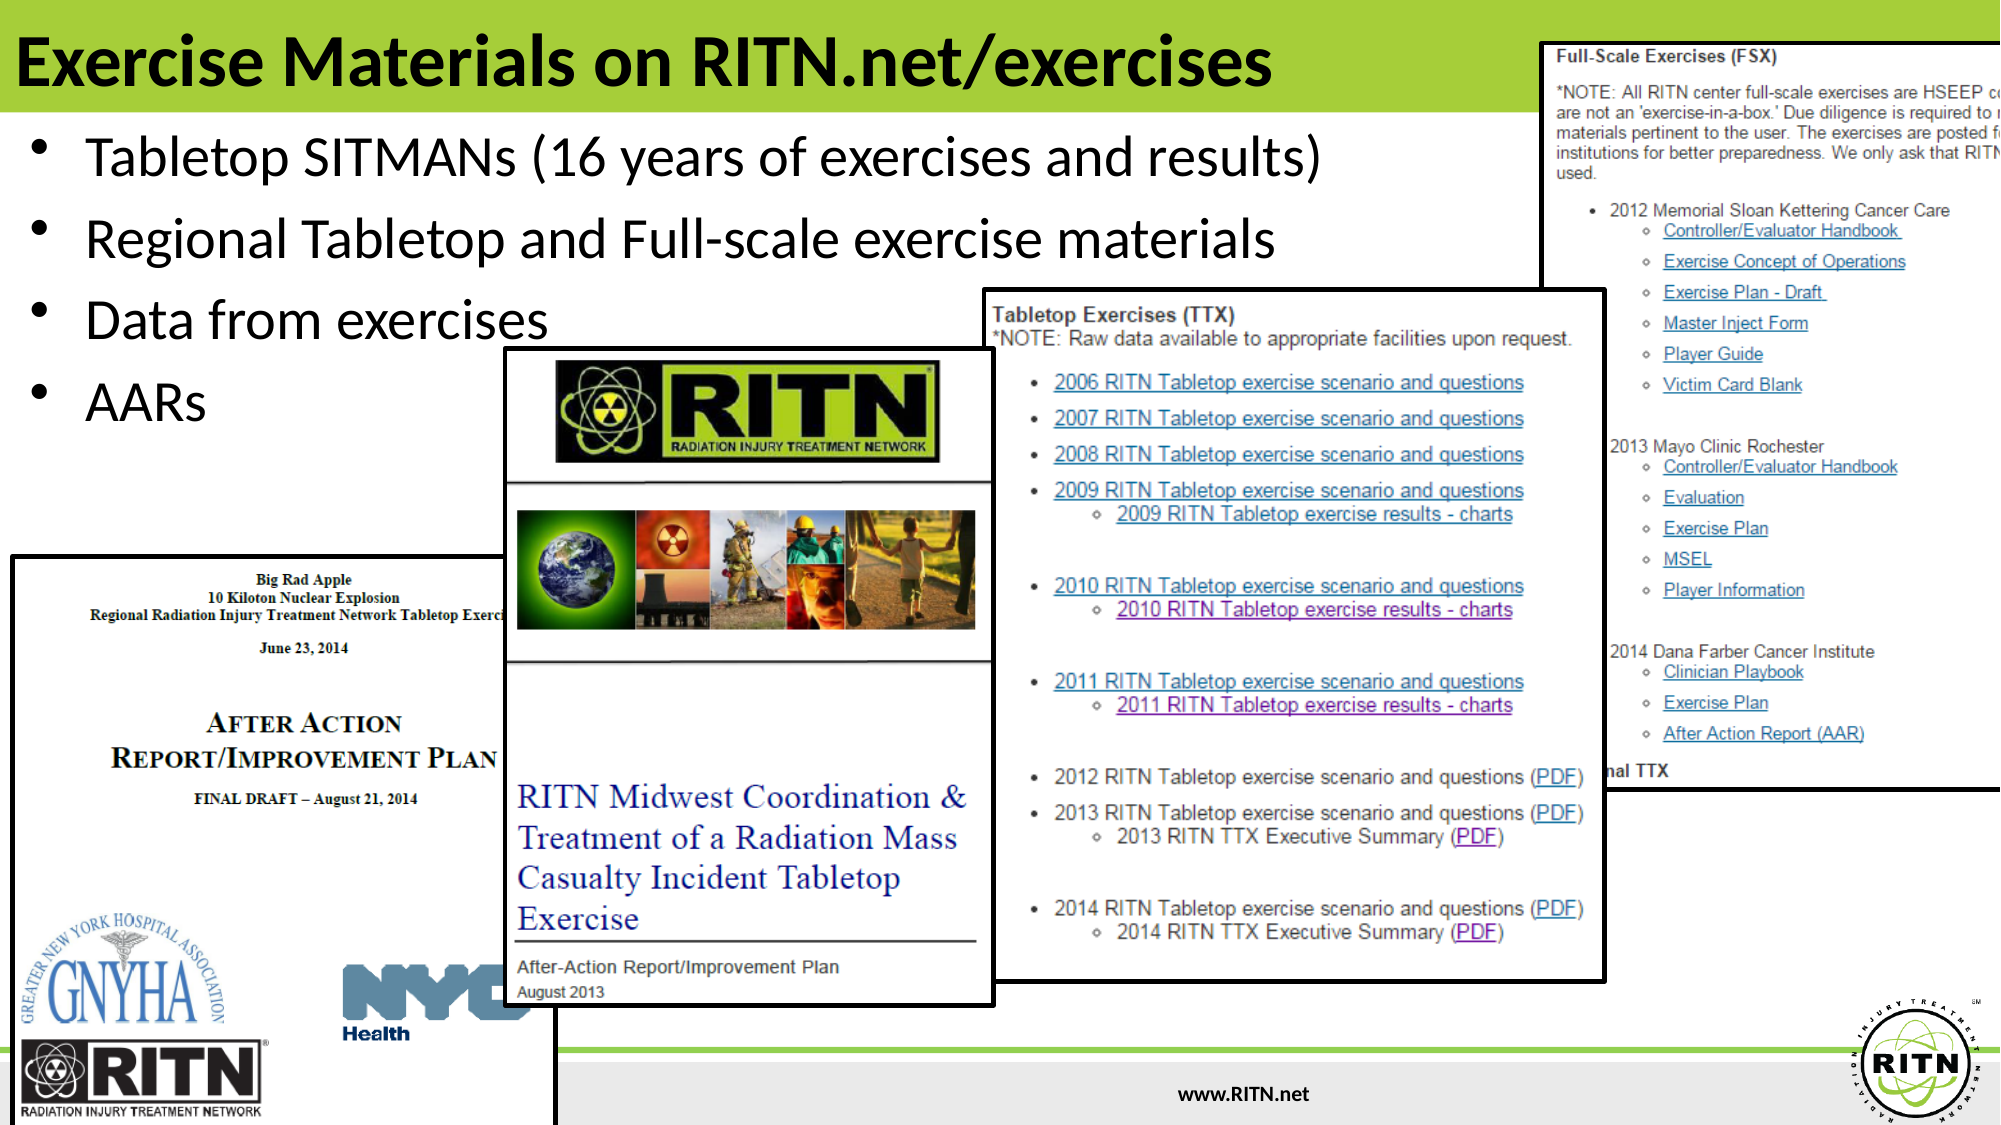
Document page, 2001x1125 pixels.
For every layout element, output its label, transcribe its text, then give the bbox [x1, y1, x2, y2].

picture [1843, 991, 1988, 1125]
text_box Tabletop SITMANs (16 years of exercises and results) Regional Tabletop and Full-scale exercise materials Data from exercises AARs [14, 110, 1538, 554]
title Exercise Materials on RITN.net/exercises [0, 0, 2000, 113]
picture [14, 45, 2000, 1125]
